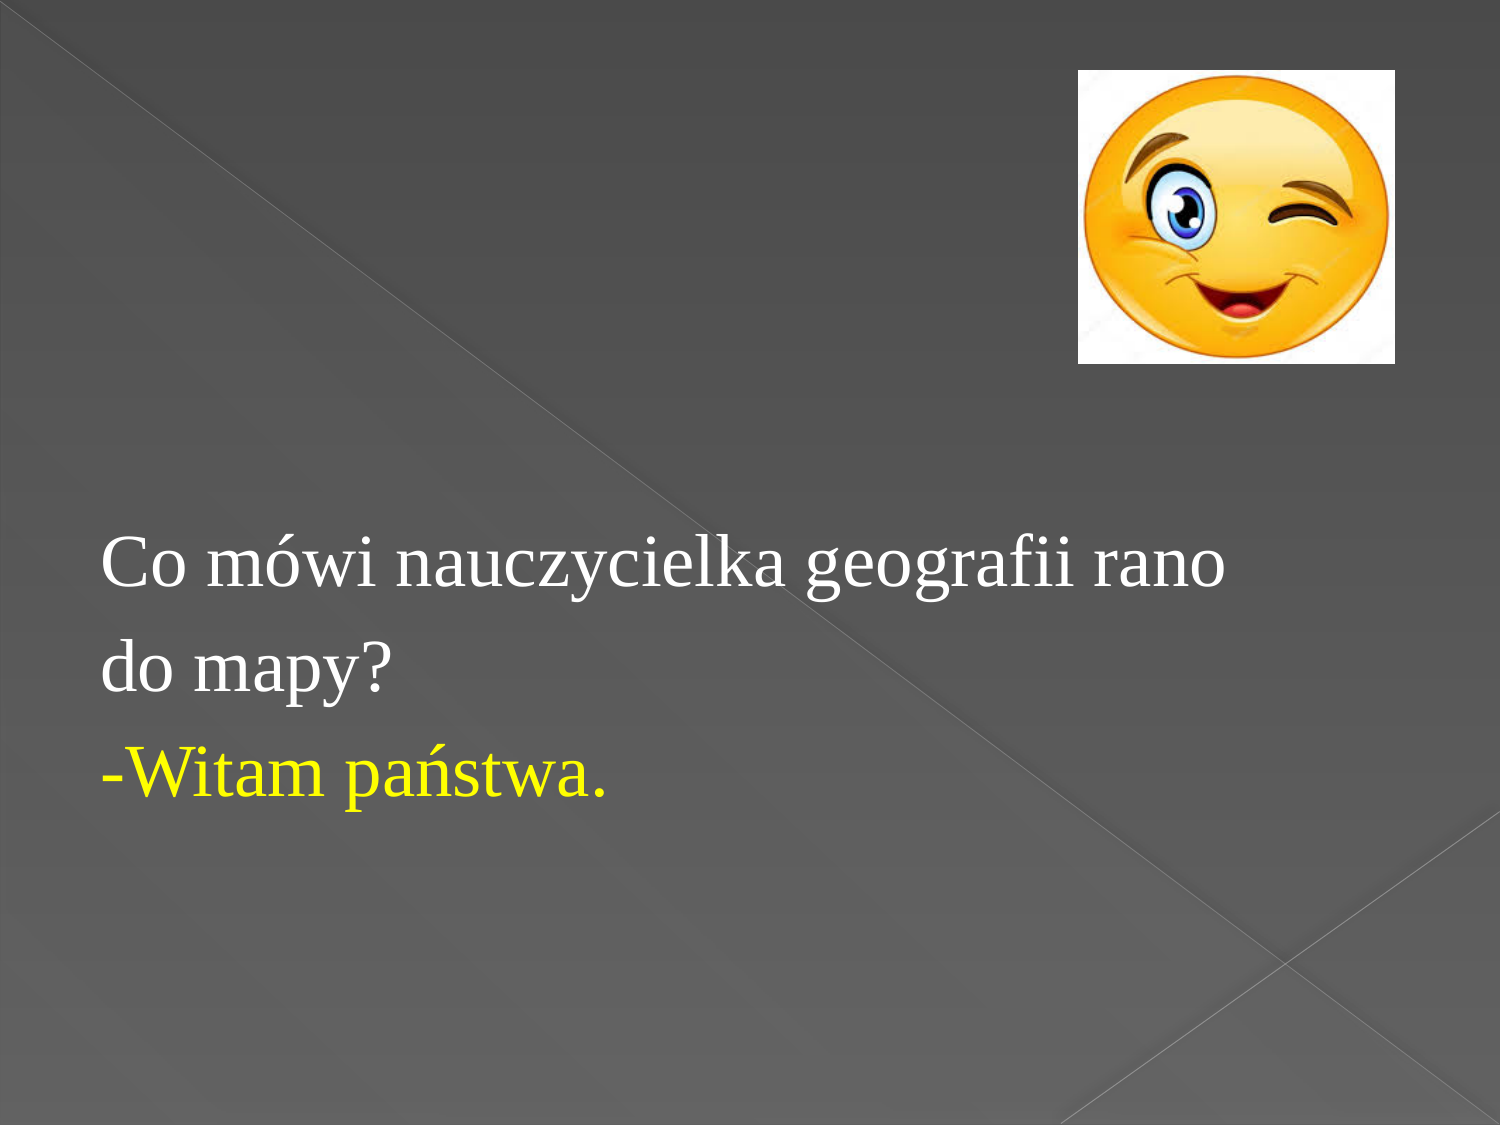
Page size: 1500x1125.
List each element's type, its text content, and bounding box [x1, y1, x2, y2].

list Co mówi nauczycielka geografii rano do mapy? -Witam państwa. [75, 308, 1425, 1059]
picture [1077, 70, 1395, 364]
